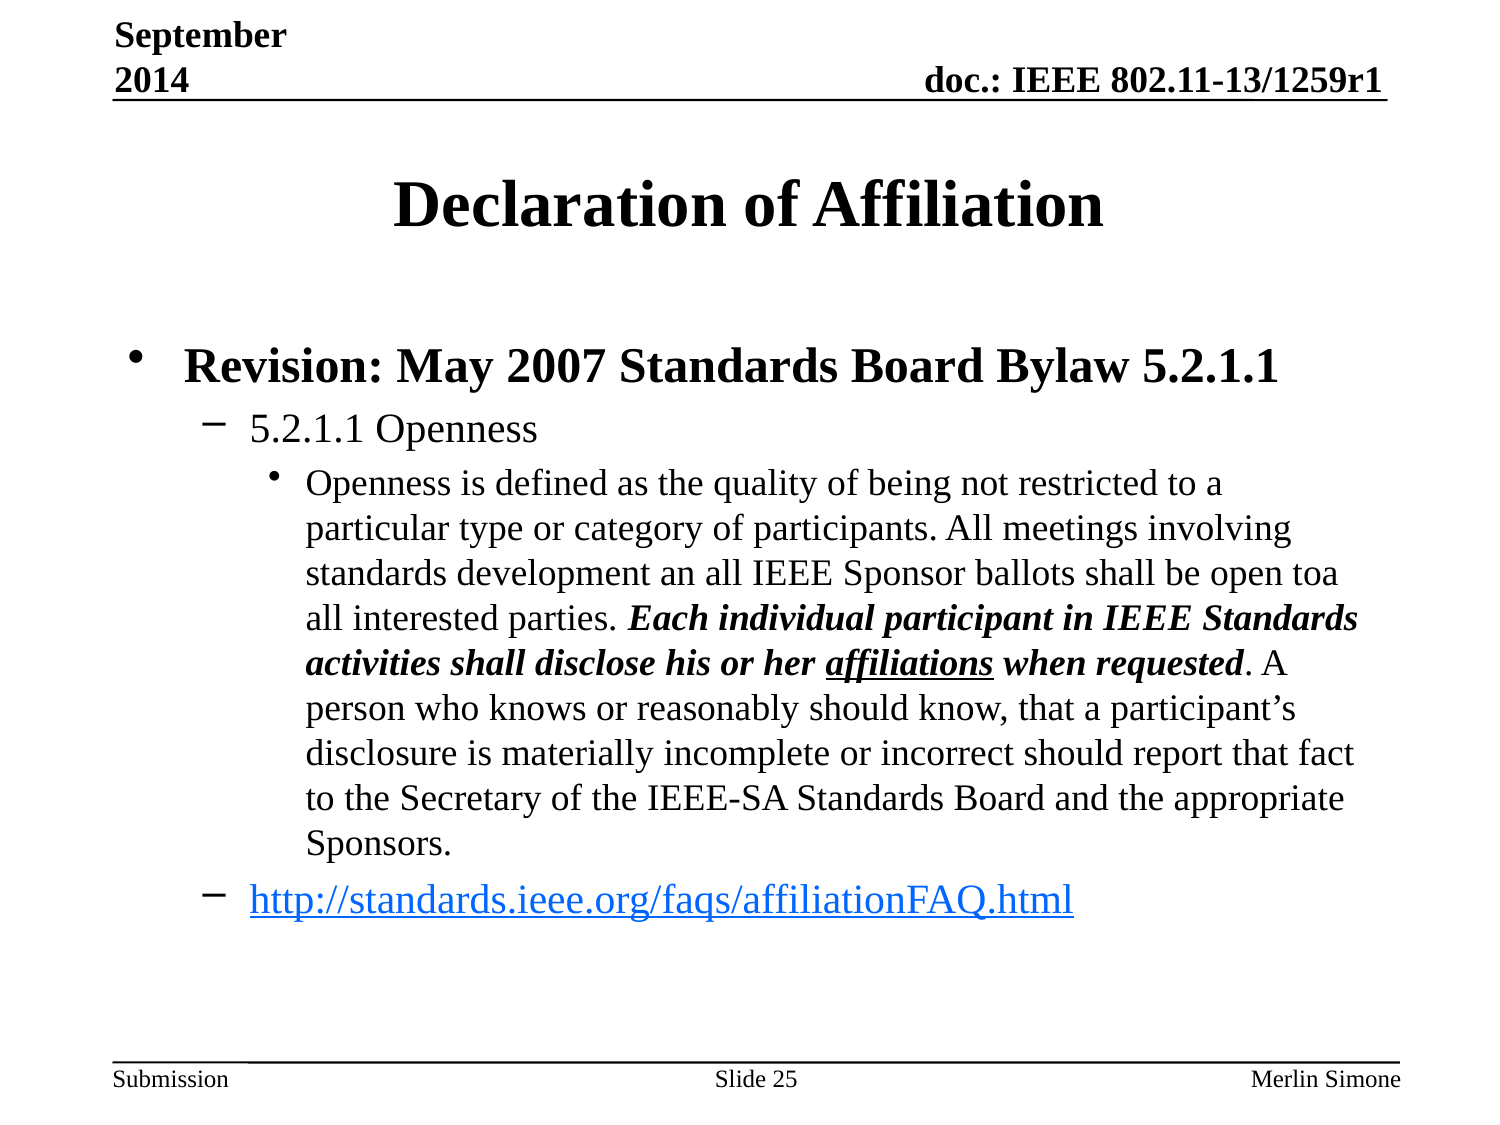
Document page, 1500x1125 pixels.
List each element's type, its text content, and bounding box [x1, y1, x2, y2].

footer Merlin Simone [1221, 1061, 1402, 1093]
slide_number Slide 25 [712, 1061, 800, 1093]
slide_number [114, 54, 313, 101]
title Declaration of Affiliation [112, 112, 1388, 288]
list Revision: May 2007 Standards Board Bylaw 5.2.1.1 5.2.1.1 Openness Openness is defined as the quality of being not restricted to a particular type or category of participants. All meetings involving standards development an all IEEE Sponsor ballots shall be open toa all interested parties. Each individual participant in IEEE Standards activities shall disclose his or her affiliations when requested. A person who knows or reasonably should know, that a participant’s disclosure is materially incomplete or incorrect should report that fact to the Secretary of the IEEE-SA Standards Board and the appropriate Sponsors. http://standards.ieee.org/faqs/affiliationFAQ.html [112, 324, 1388, 1001]
